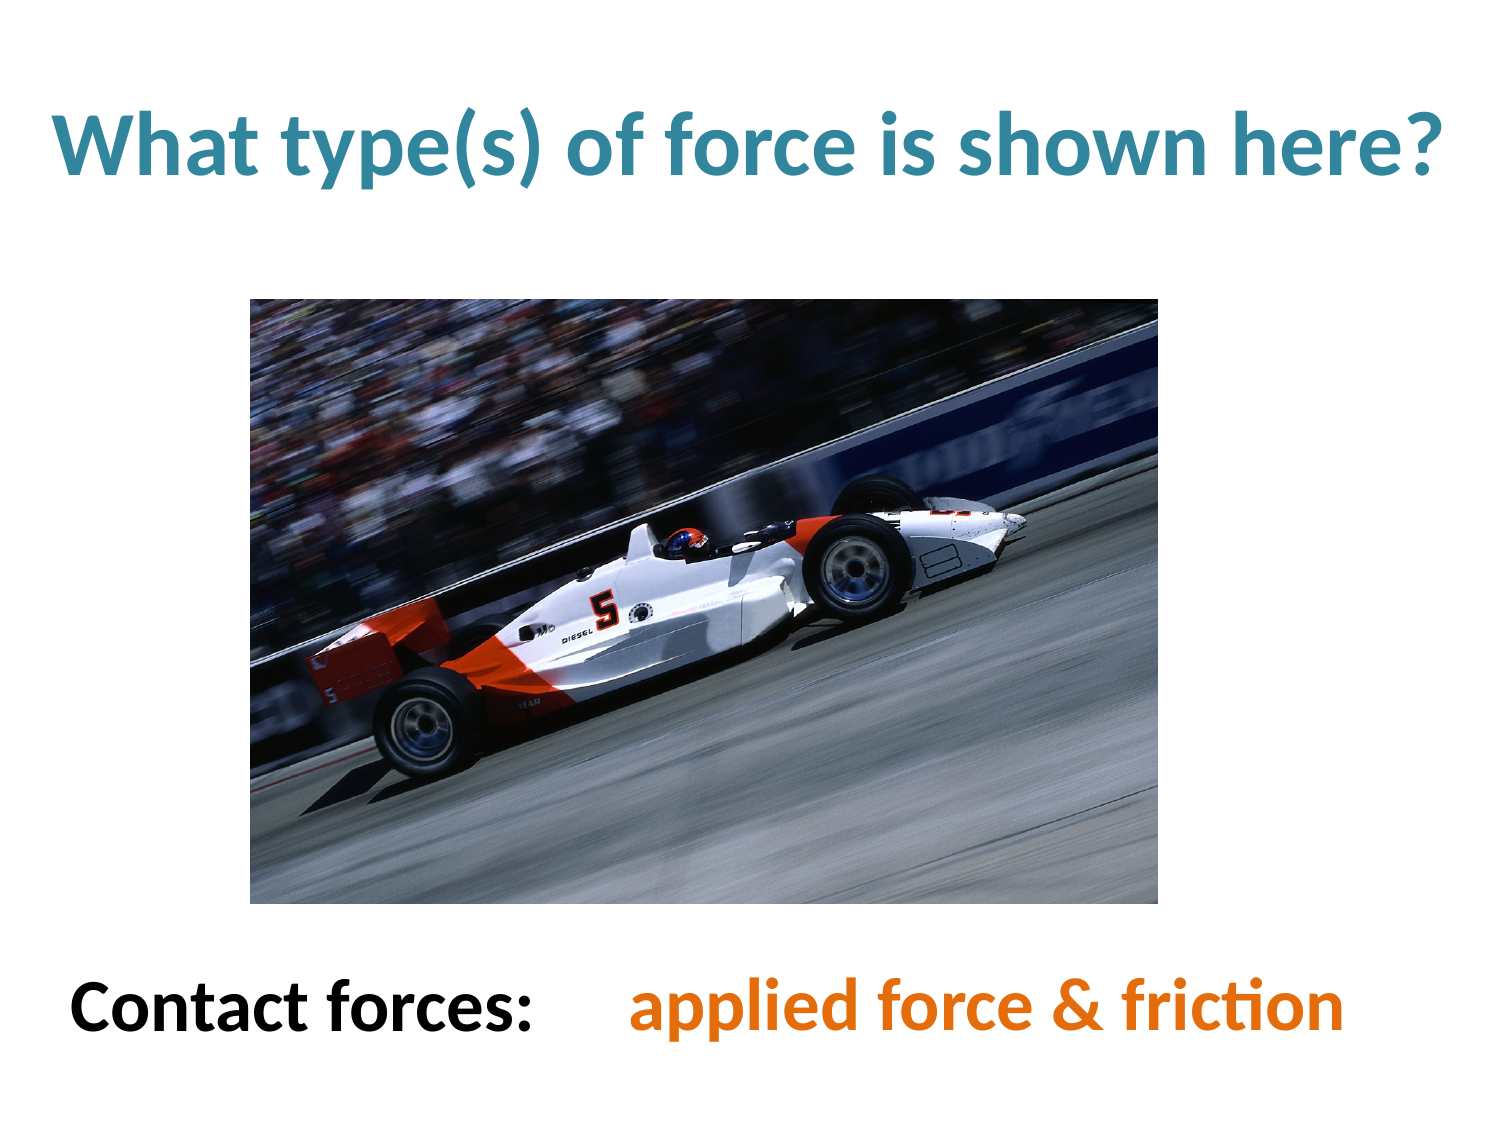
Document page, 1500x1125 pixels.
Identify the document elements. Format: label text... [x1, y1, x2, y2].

title What type(s) of force is shown here? [0, 45, 1500, 233]
picture [249, 298, 1158, 904]
text_box applied force & friction [520, 948, 1454, 1054]
text_box Contact forces: [22, 935, 584, 1068]
